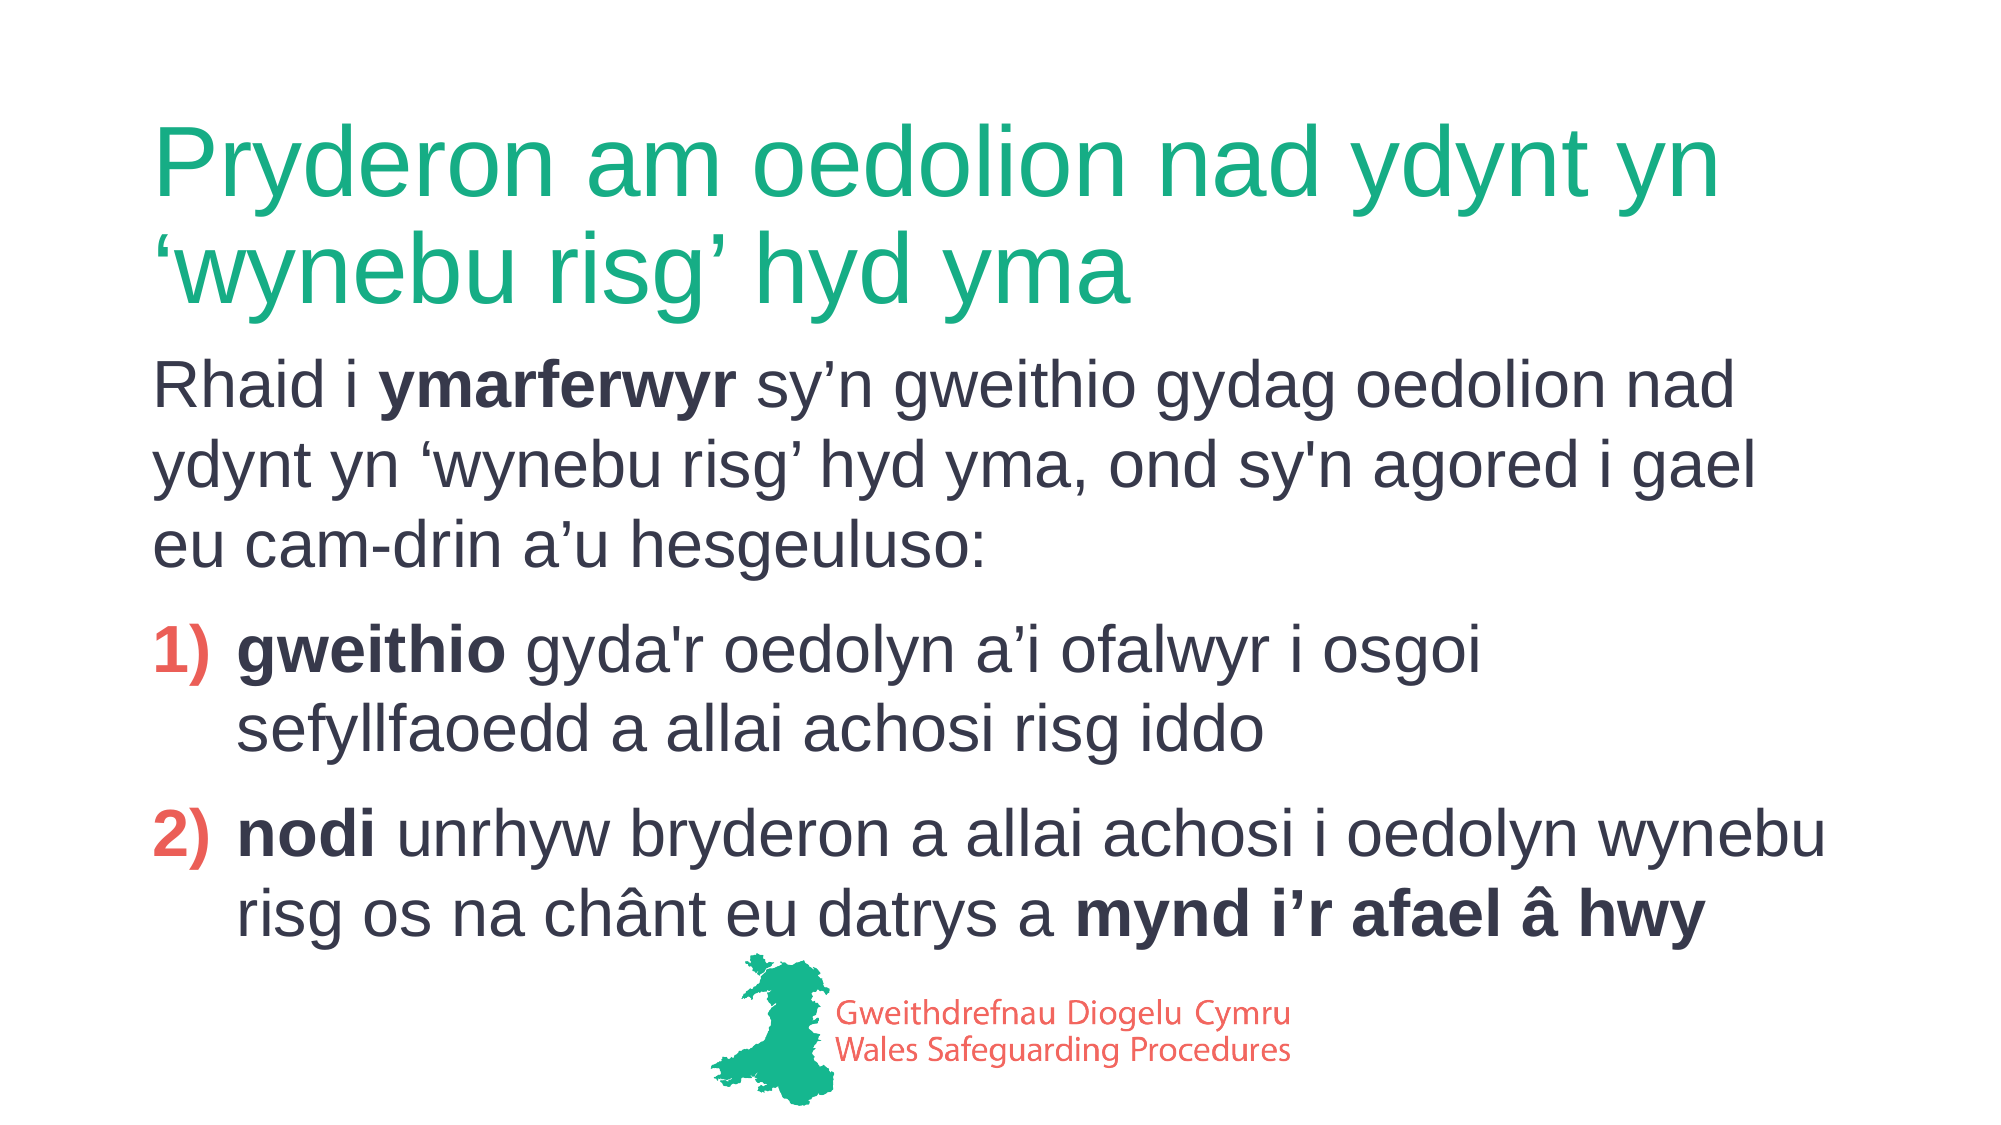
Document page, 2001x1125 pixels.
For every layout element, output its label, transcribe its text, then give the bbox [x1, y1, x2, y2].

list Rhaid i ymarferwyr sy’n gweithio gydag oedolion nad ydynt yn ‘wynebu risg’ hyd yma, ond sy'n agored i gael eu cam-drin a’u hesgeuluso: gweithio gyda'r oedolyn a’i ofalwyr i osgoi sefyllfaoedd a allai achosi risg iddo nodi unrhyw bryderon a allai achosi i oedolyn wynebu risg os na chânt eu datrys a mynd i’r afael â hwy [137, 334, 1863, 981]
picture [710, 981, 1290, 1106]
title Pryderon am oedolion nad ydynt yn ‘wynebu risg’ hyd yma [137, 3, 1863, 334]
